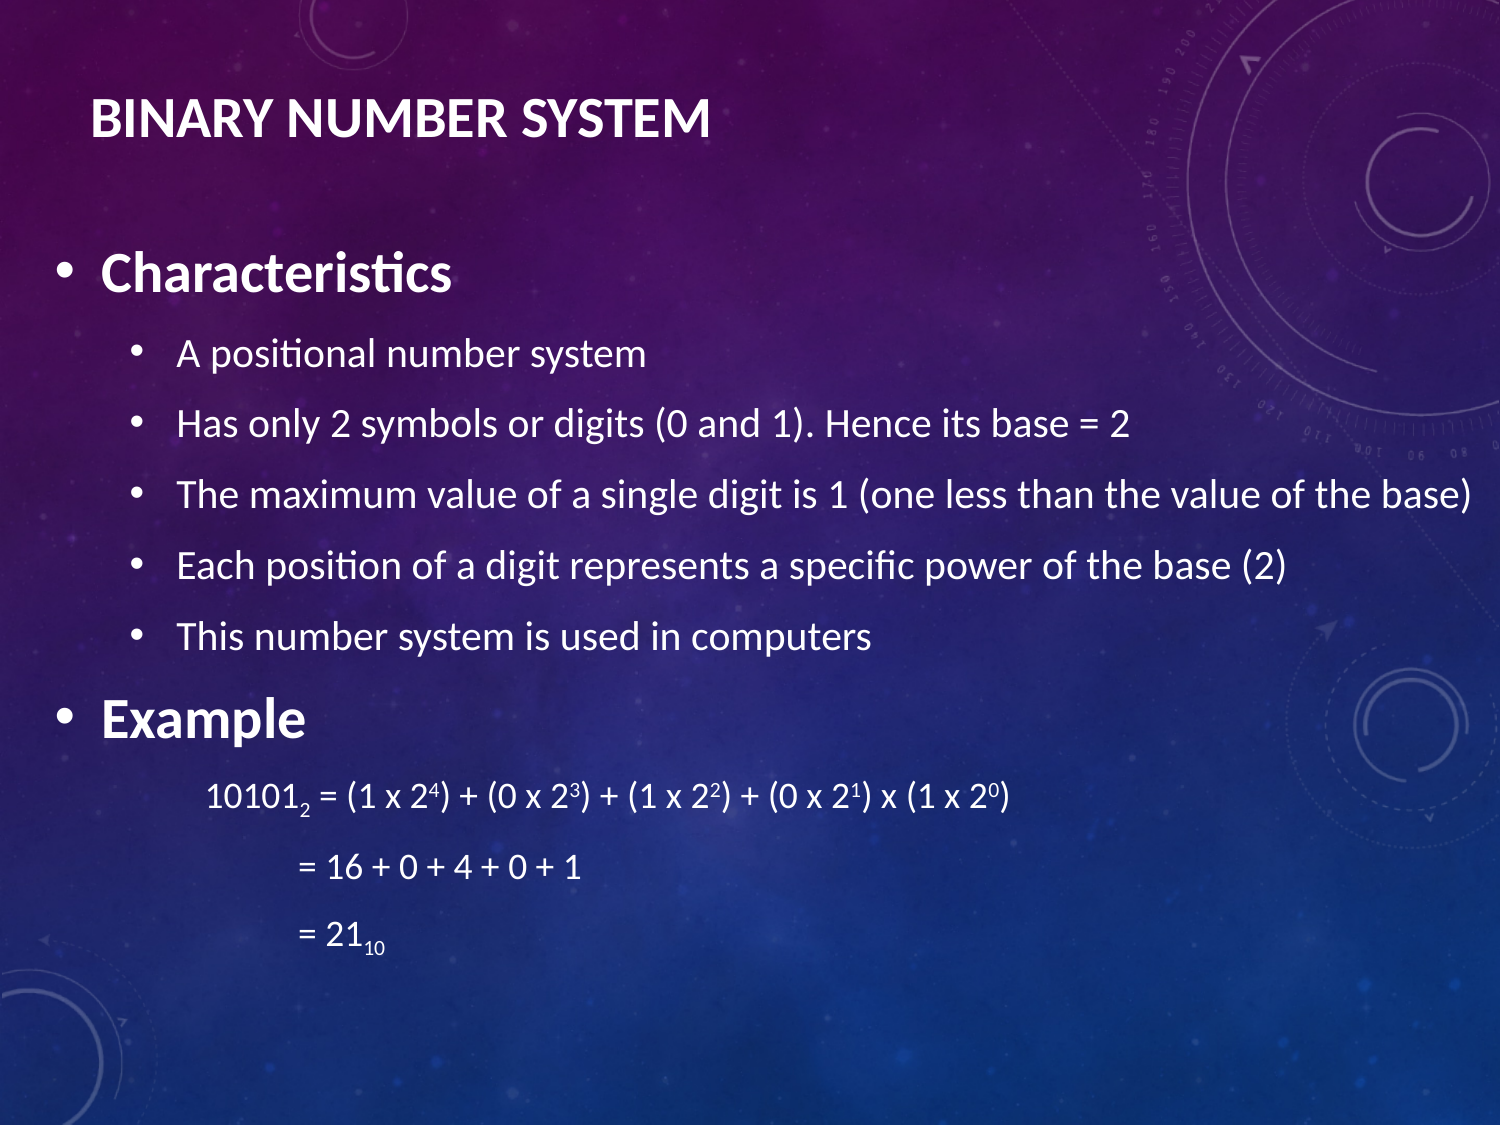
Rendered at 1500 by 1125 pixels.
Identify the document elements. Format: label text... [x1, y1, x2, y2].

list Characteristics A positional number system Has only 2 symbols or digits (0 and 1). Hence its base = 2 The maximum value of a single digit is 1 (one less than the value of the base) Each position of a digit represents a specific power of the base (2) This number system is used in computers Example 101012 = (1 x 24) + (0 x 23) + (1 x 22) + (0 x 21) x (1 x 20) = 16 + 0 + 4 + 0 + 1 = 2110 [39, 212, 1500, 1109]
picture [0, 0, 1500, 1125]
title BINARY NUMBER SYSTEM [75, 54, 1143, 175]
